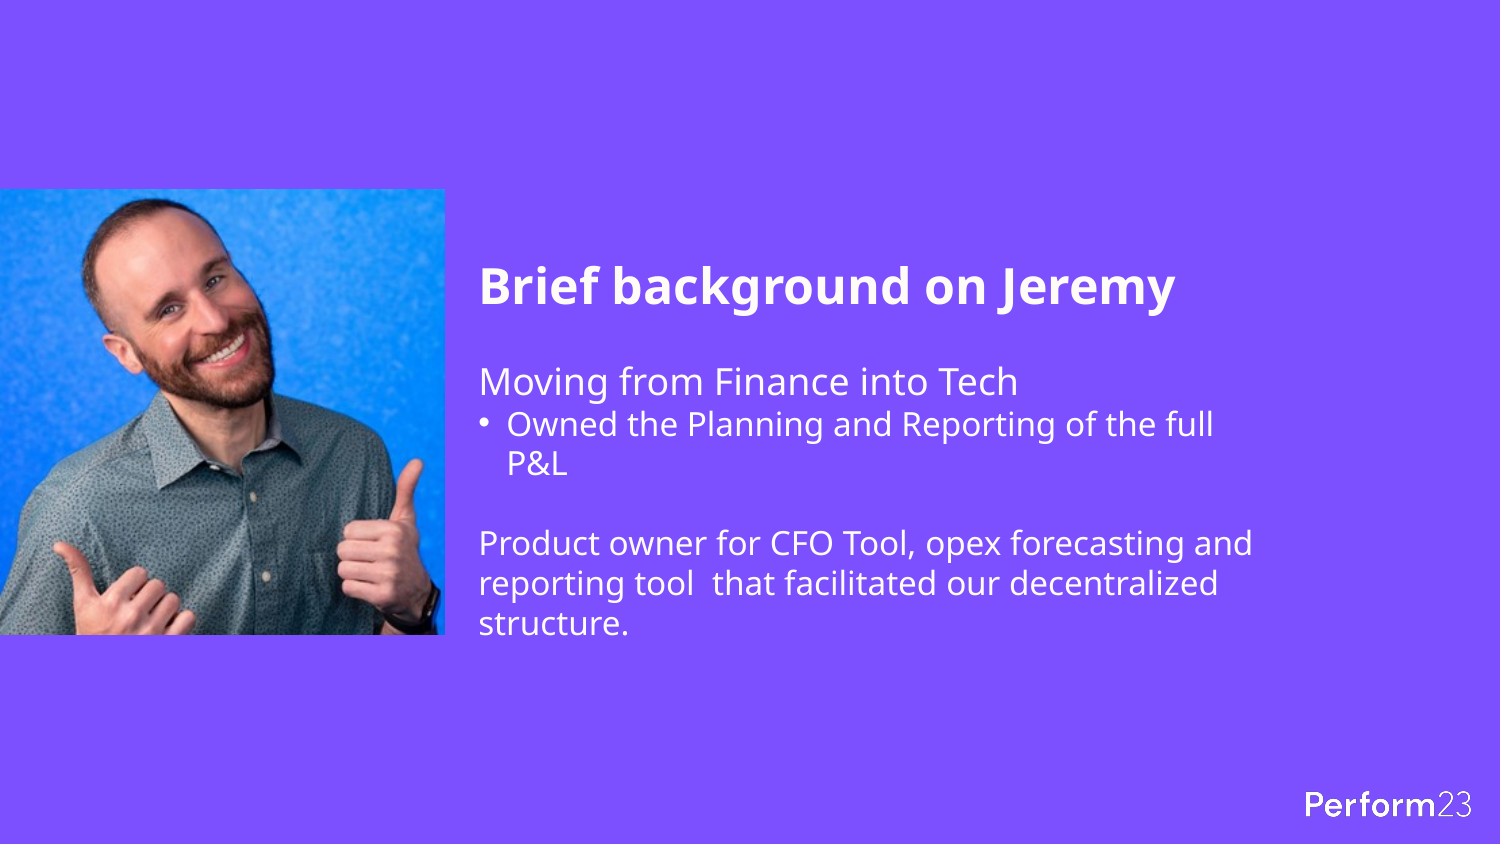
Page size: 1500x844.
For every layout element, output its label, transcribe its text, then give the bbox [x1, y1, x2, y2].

text_box Moving from Finance into Tech Owned the Planning and Reporting of the full P&L Product owner for CFO Tool, opex forecasting and reporting tool that facilitated our decentralized structure. [463, 343, 1295, 650]
picture [1305, 790, 1471, 817]
picture [0, 189, 446, 635]
text_box Brief background on Jeremy [463, 230, 1307, 330]
